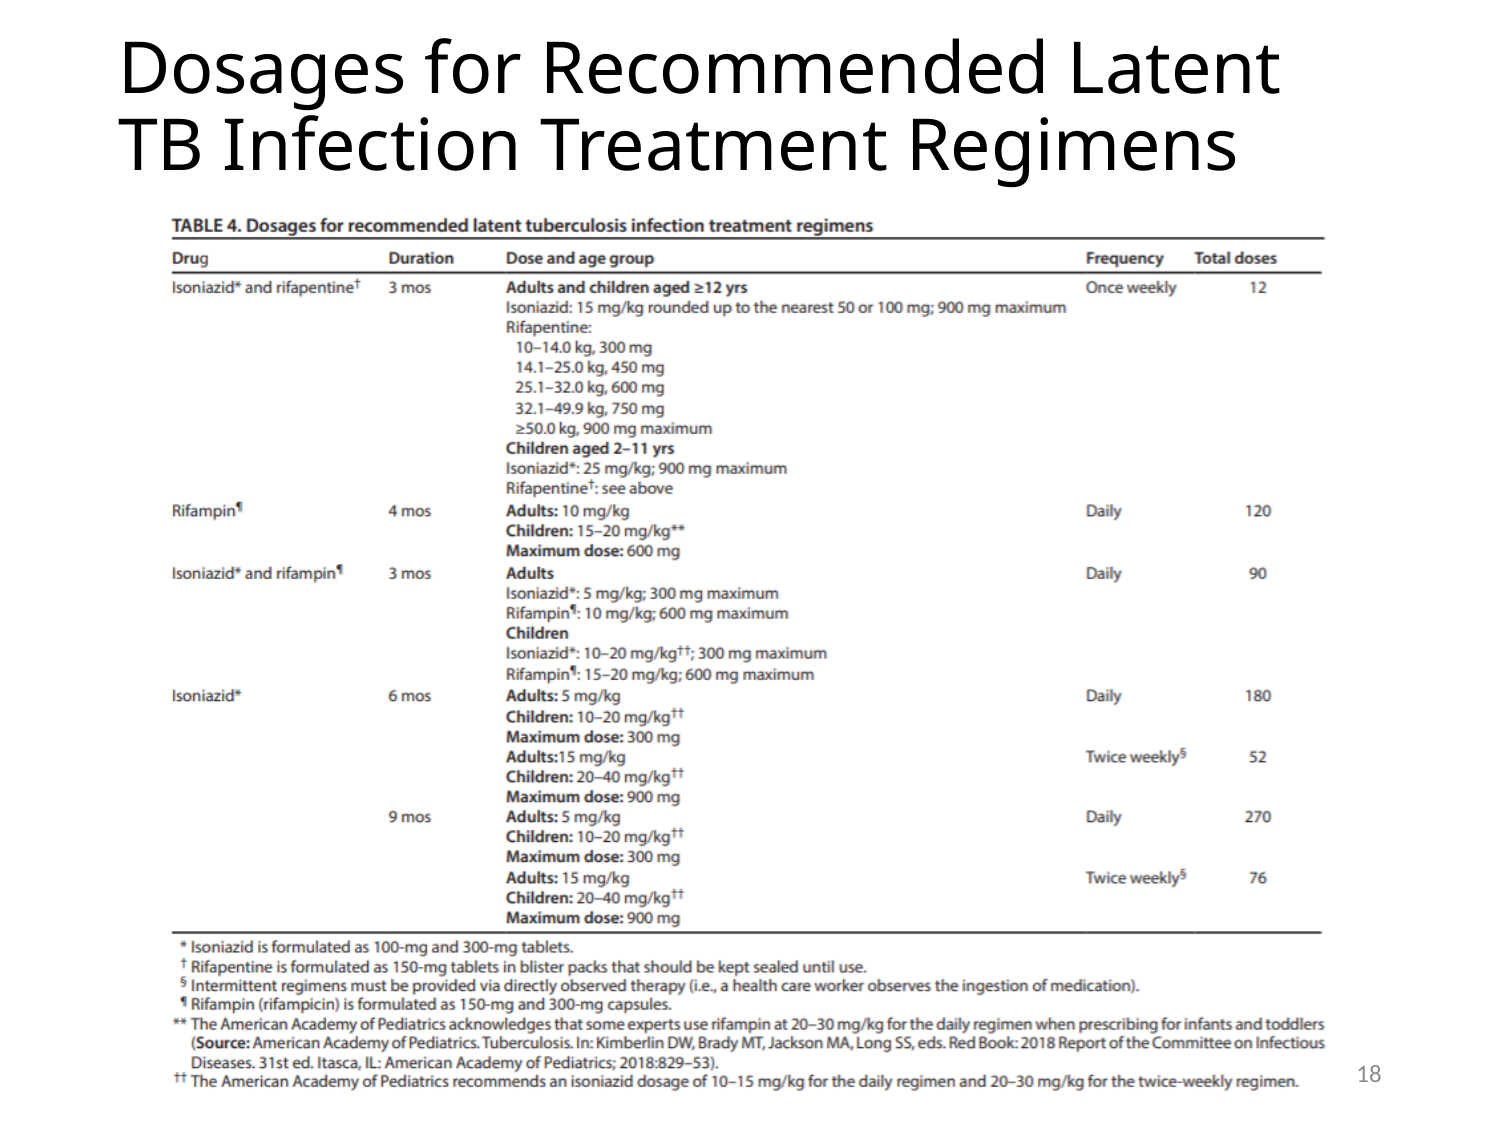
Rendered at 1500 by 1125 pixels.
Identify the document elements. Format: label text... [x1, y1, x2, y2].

slide_number 18 [1059, 1042, 1397, 1103]
picture [156, 200, 1344, 1095]
title Dosages for Recommended Latent TB Infection Treatment Regimens [103, 0, 1397, 218]
